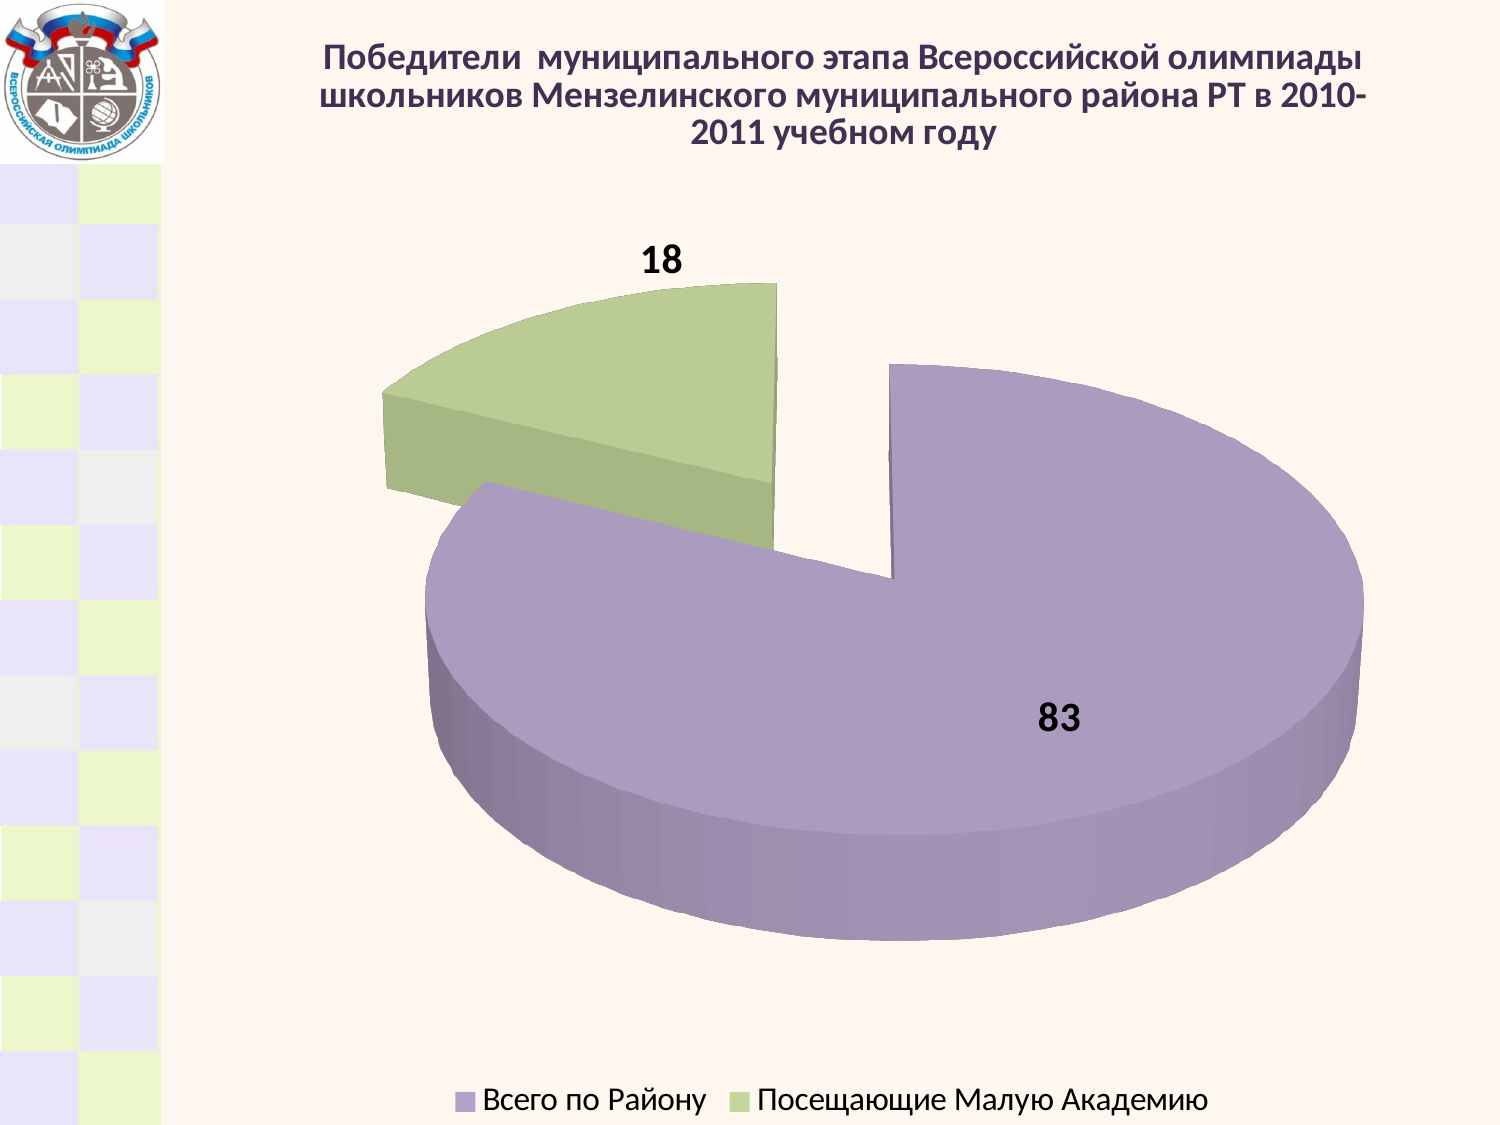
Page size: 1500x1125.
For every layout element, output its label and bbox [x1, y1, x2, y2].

picture [0, 0, 163, 1125]
chart [163, 0, 1500, 1125]
